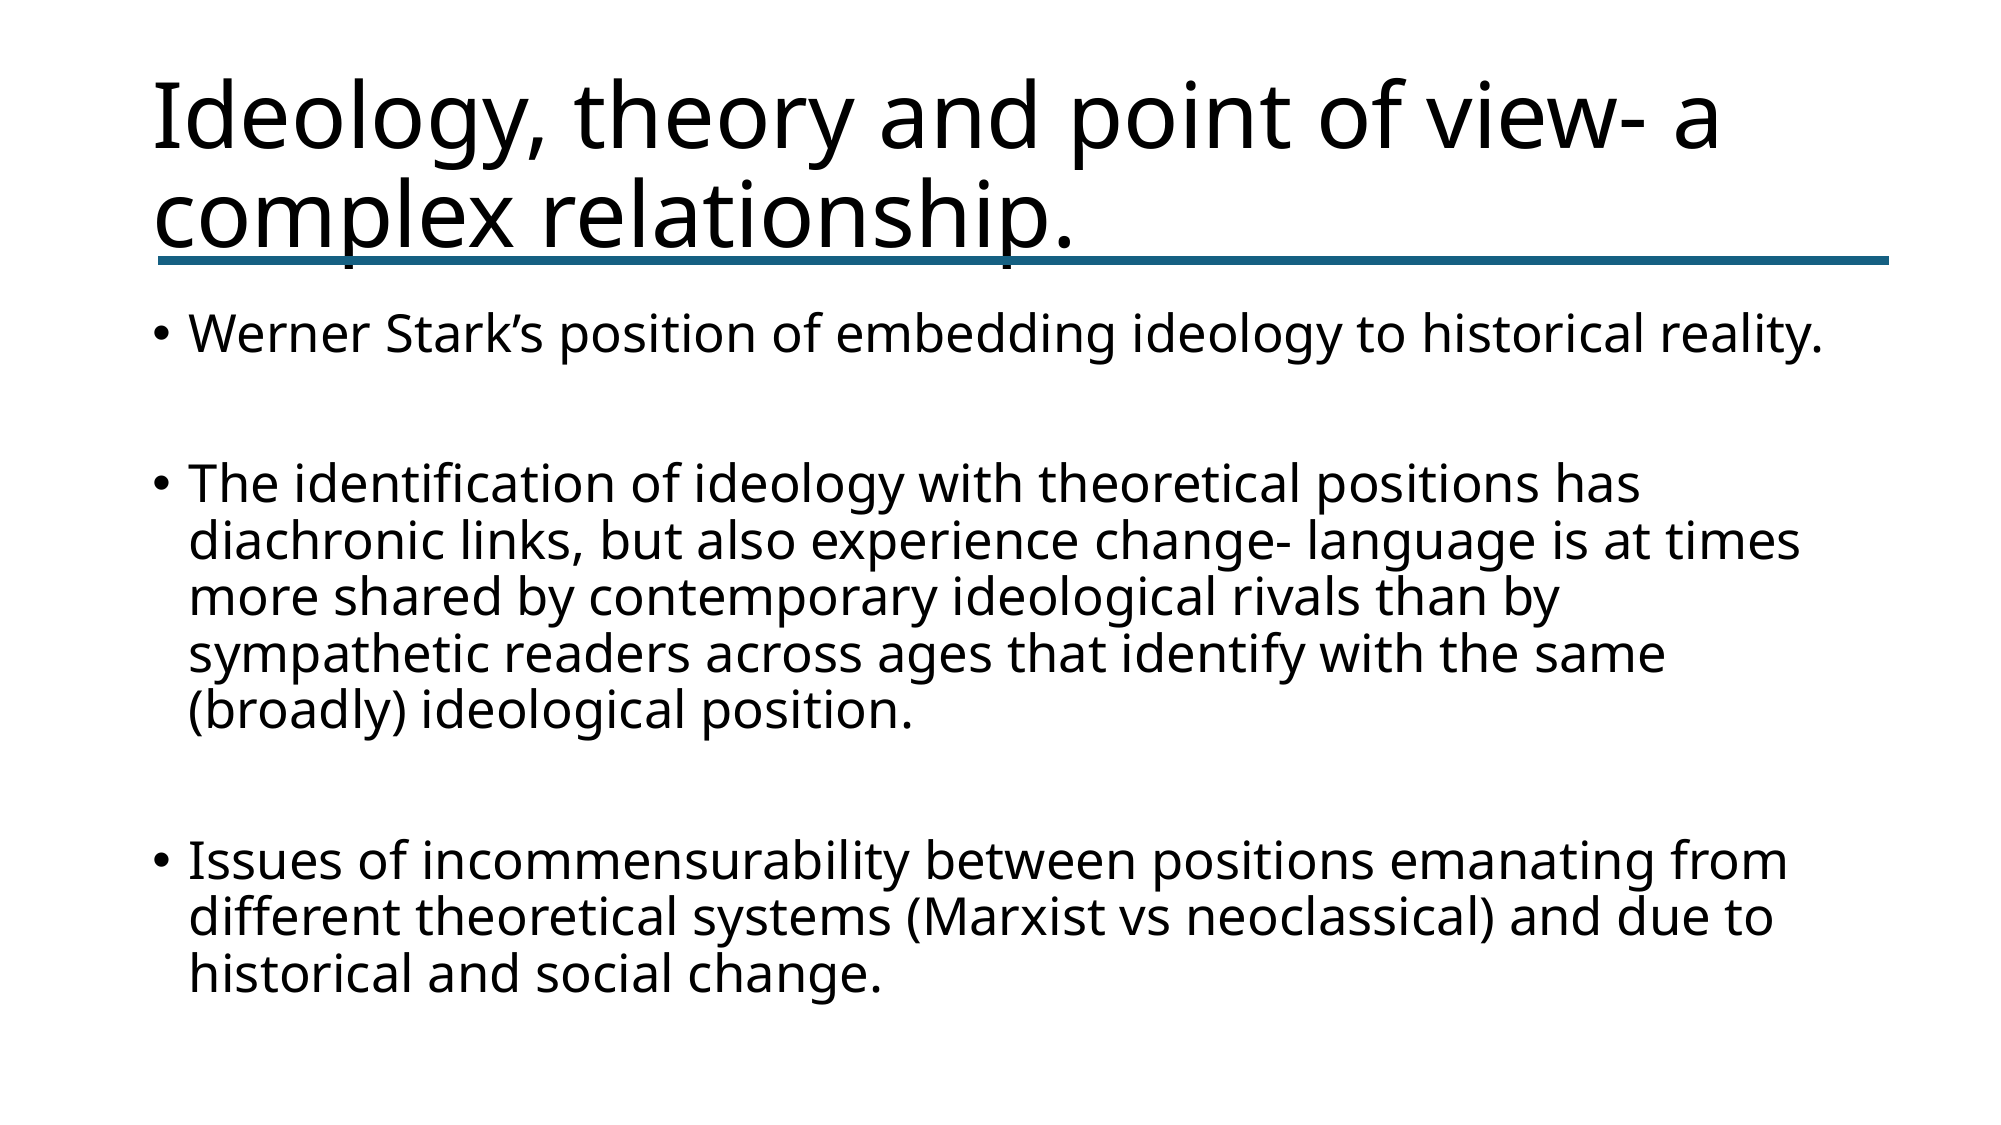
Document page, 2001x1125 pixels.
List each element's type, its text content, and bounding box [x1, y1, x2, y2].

list Werner Stark’s position of embedding ideology to historical reality. The identification of ideology with theoretical positions has diachronic links, but also experience change- language is at times more shared by contemporary ideological rivals than by sympathetic readers across ages that identify with the same (broadly) ideological position. Issues of incommensurability between positions emanating from different theoretical systems (Marxist vs neoclassical) and due to historical and social change. [137, 299, 1863, 1014]
title Ideology, theory and point of view- a complex relationship. [137, 59, 1863, 278]
